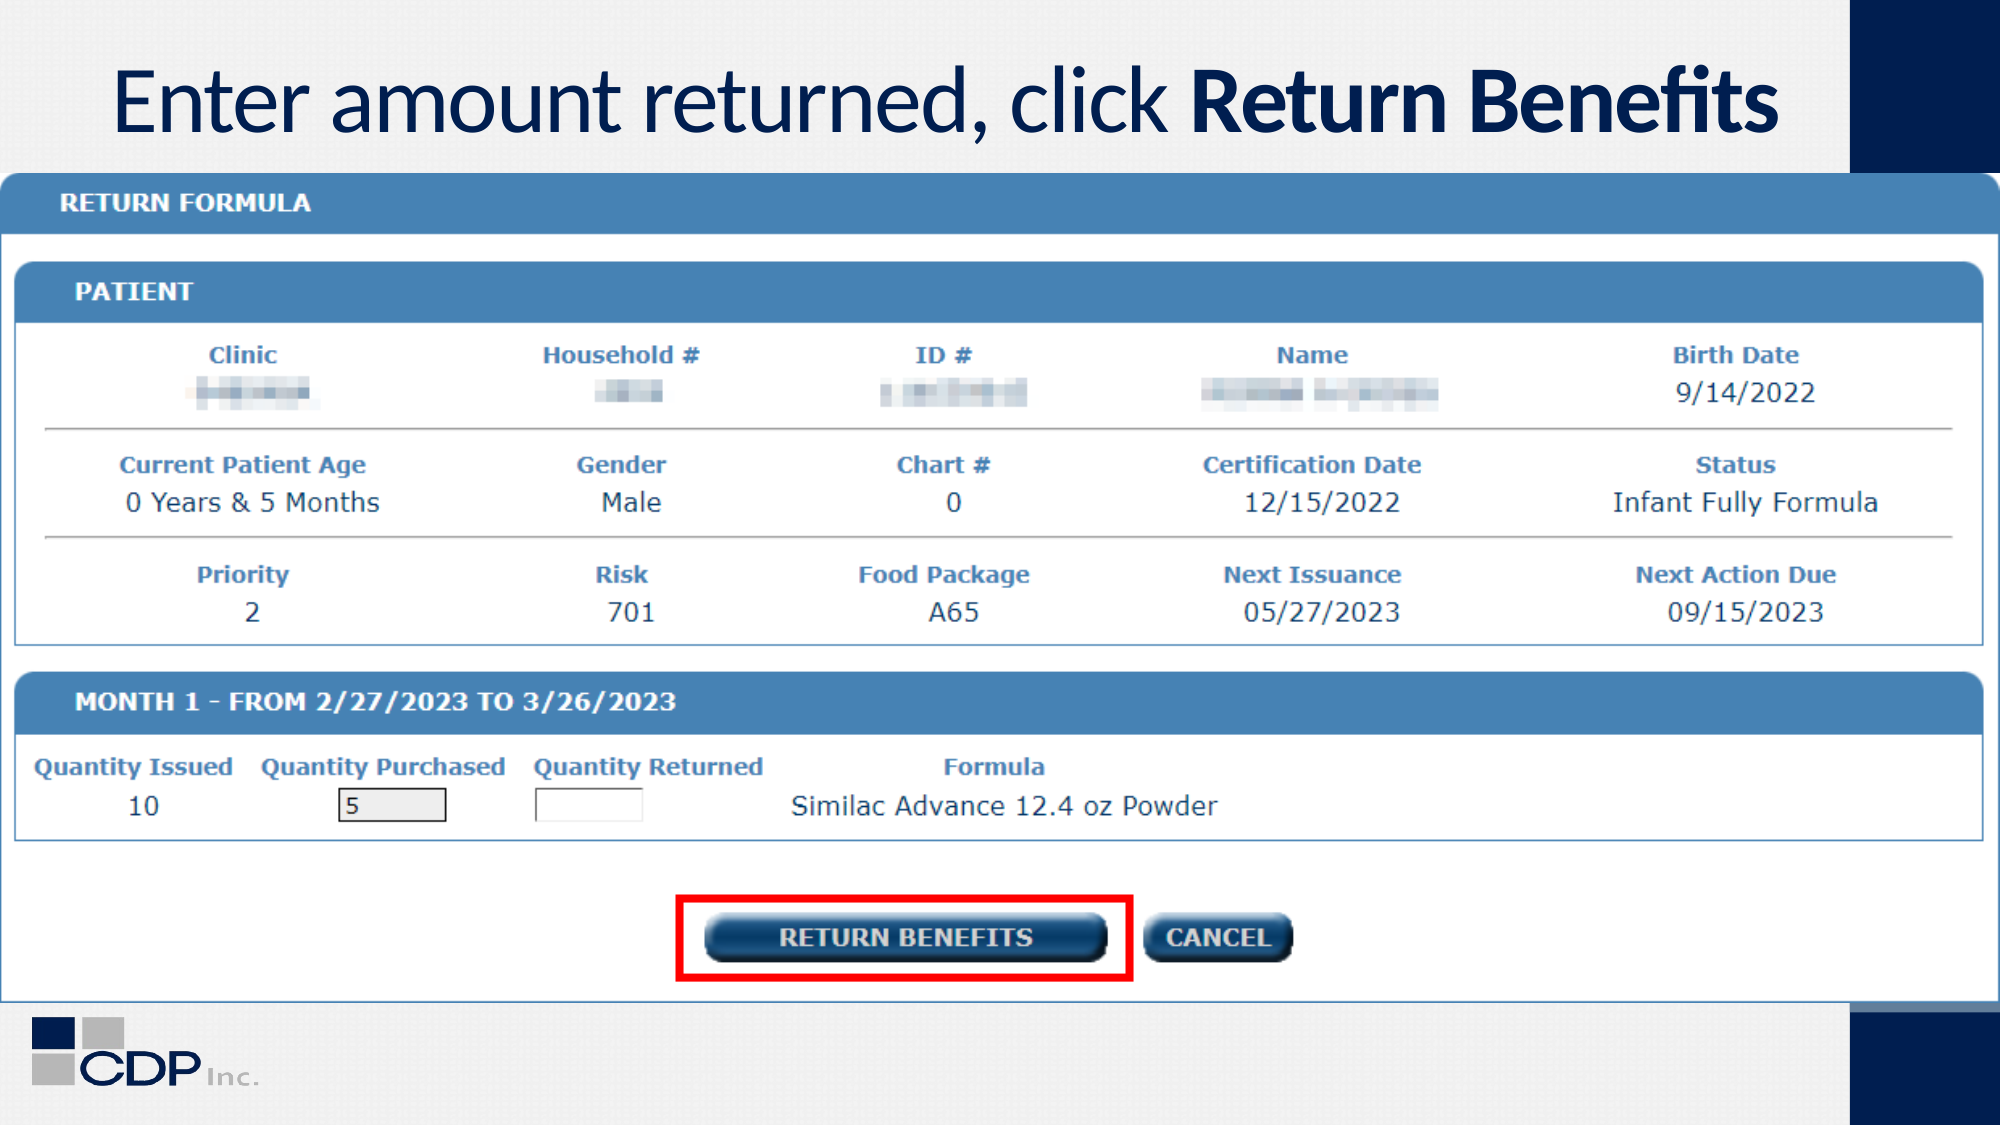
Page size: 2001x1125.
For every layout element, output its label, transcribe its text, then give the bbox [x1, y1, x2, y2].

title Enter amount returned, click Return Benefits [96, 0, 1829, 166]
picture [1, 1004, 300, 1125]
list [0, 173, 2000, 1004]
